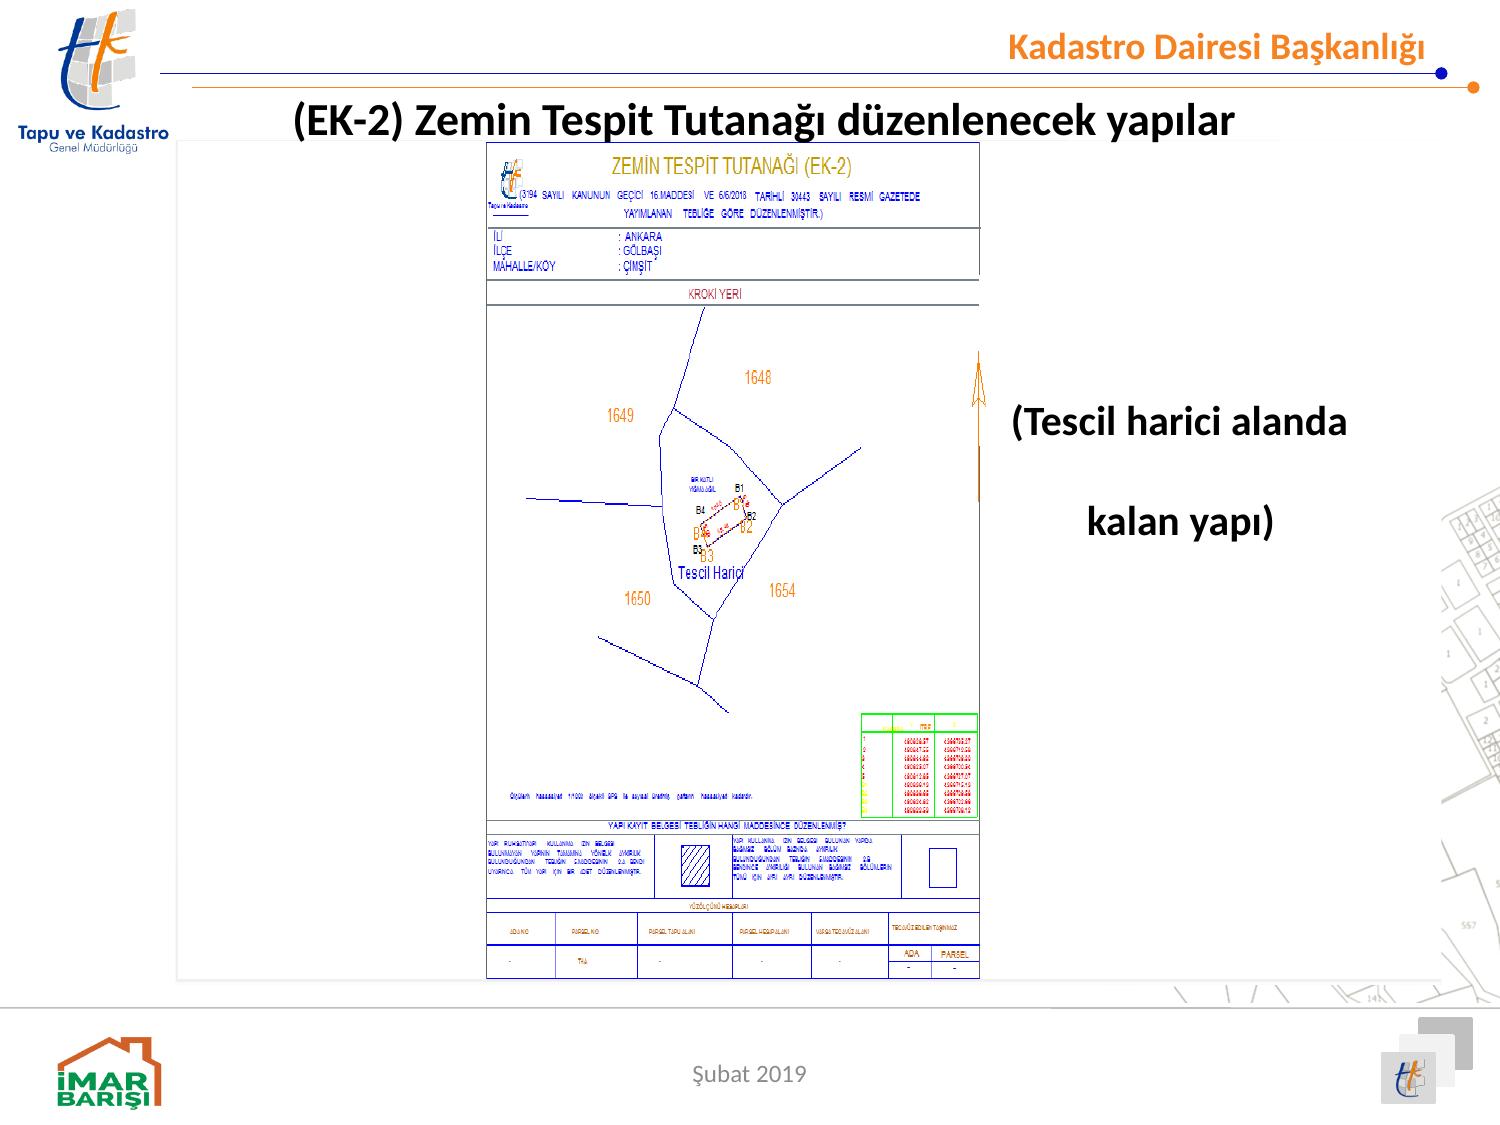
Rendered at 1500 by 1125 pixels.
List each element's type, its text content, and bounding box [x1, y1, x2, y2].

picture [0, 1009, 1500, 1125]
footer Şubat 2019 [512, 1042, 988, 1103]
text_box (EK-2) Zemin Tespit Tutanağı düzenlenecek yapılar [277, 82, 1294, 138]
picture [0, 0, 1500, 1007]
